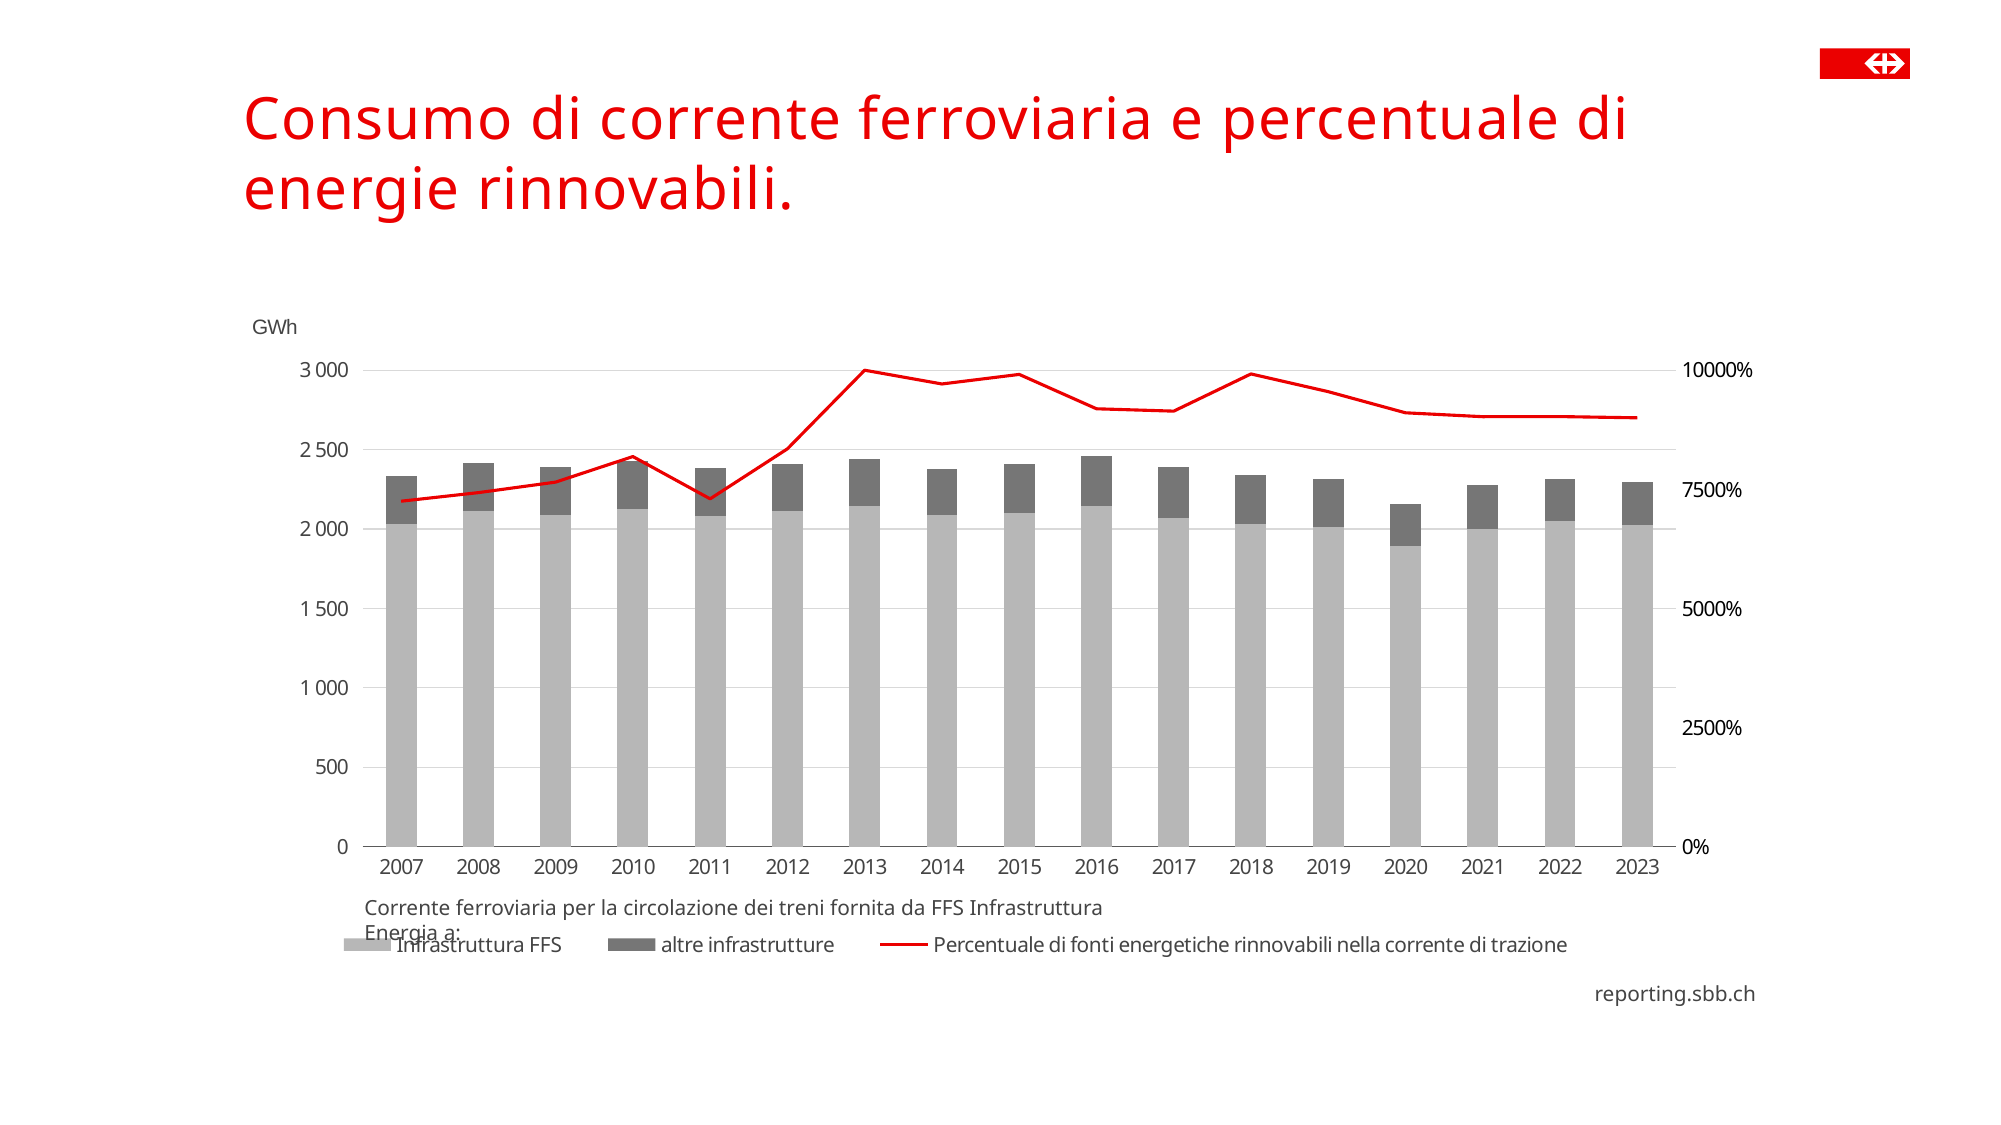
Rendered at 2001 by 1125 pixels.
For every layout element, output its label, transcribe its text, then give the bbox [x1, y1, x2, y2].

title Consumo di corrente ferroviaria e percentuale di energie rinnovabili. [244, 80, 1757, 220]
footer reporting.sbb.ch [1472, 982, 1756, 1009]
chart [244, 309, 1758, 982]
